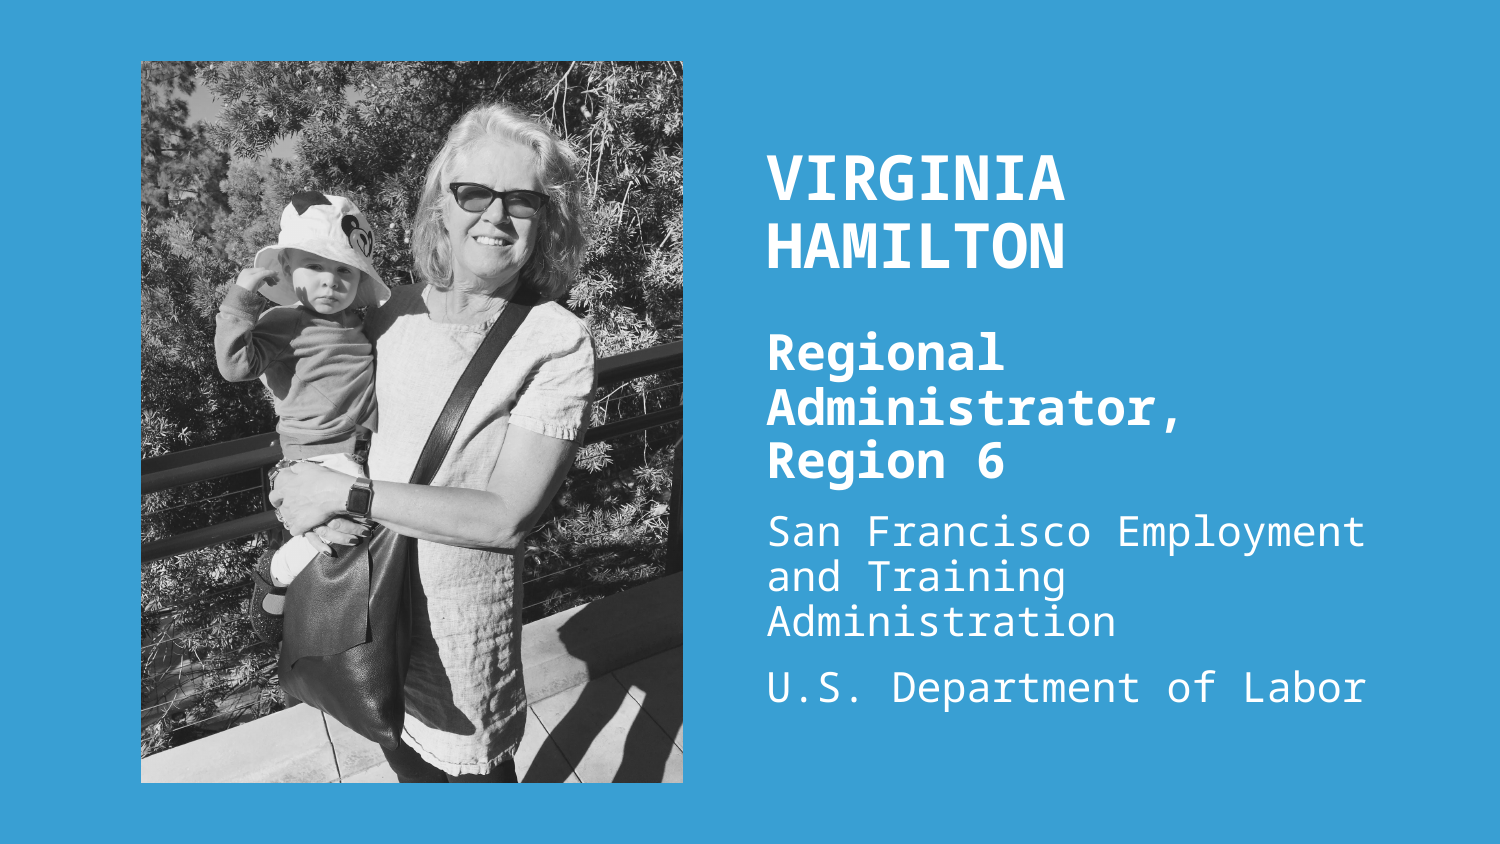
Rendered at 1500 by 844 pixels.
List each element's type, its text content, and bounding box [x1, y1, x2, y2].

picture [141, 60, 683, 783]
text_box Regional Administrator, Region 6 San Francisco Employment and Training Administration U.S. Department of Labor [751, 320, 1446, 710]
text_box VIRGINIA HAMILTON [751, 205, 1397, 290]
